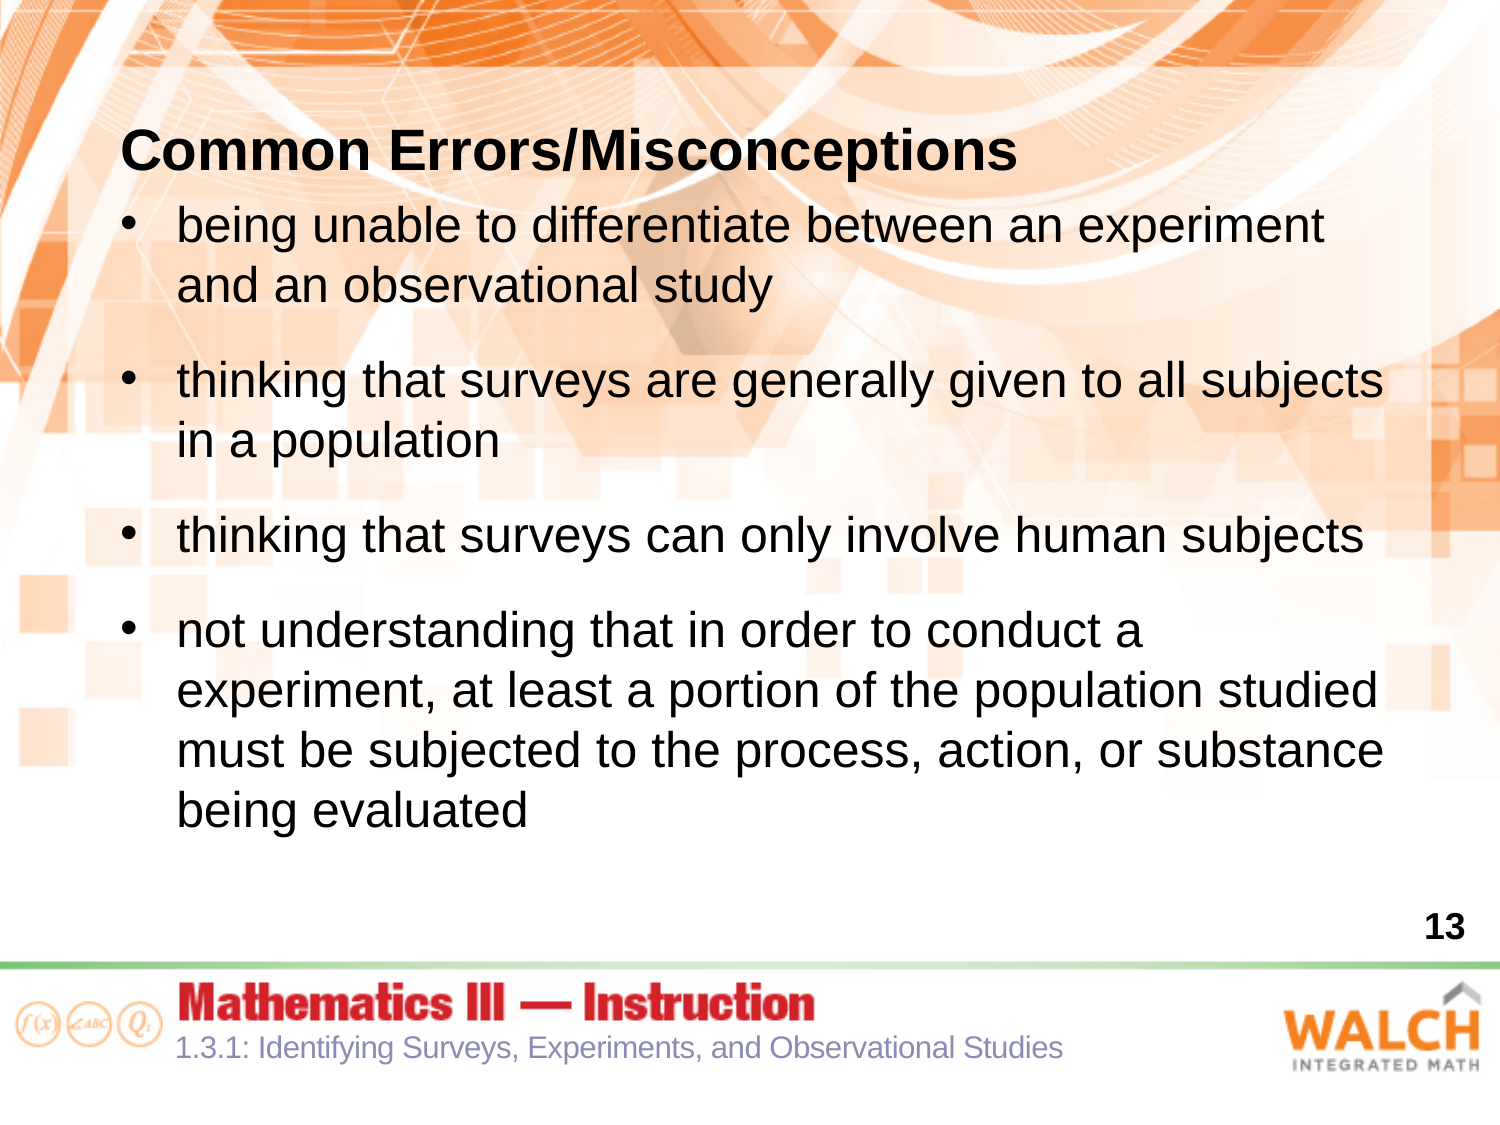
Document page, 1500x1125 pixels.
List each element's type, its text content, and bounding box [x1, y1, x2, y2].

slide_number 13 [1361, 901, 1481, 949]
footer 1.3.1: Identifying Surveys, Experiments, and Observational Studies [160, 1024, 1102, 1069]
subtitle Common Errors/Misconceptions being unable to differentiate between an experiment and an observational study thinking that surveys are generally given to all subjects in a population thinking that surveys can only involve human subjects not understanding that in order to conduct a experiment, at least a portion of the population studied must be subjected to the process, action, or substance being evaluated [105, 105, 1428, 925]
picture [0, 0, 1500, 1091]
